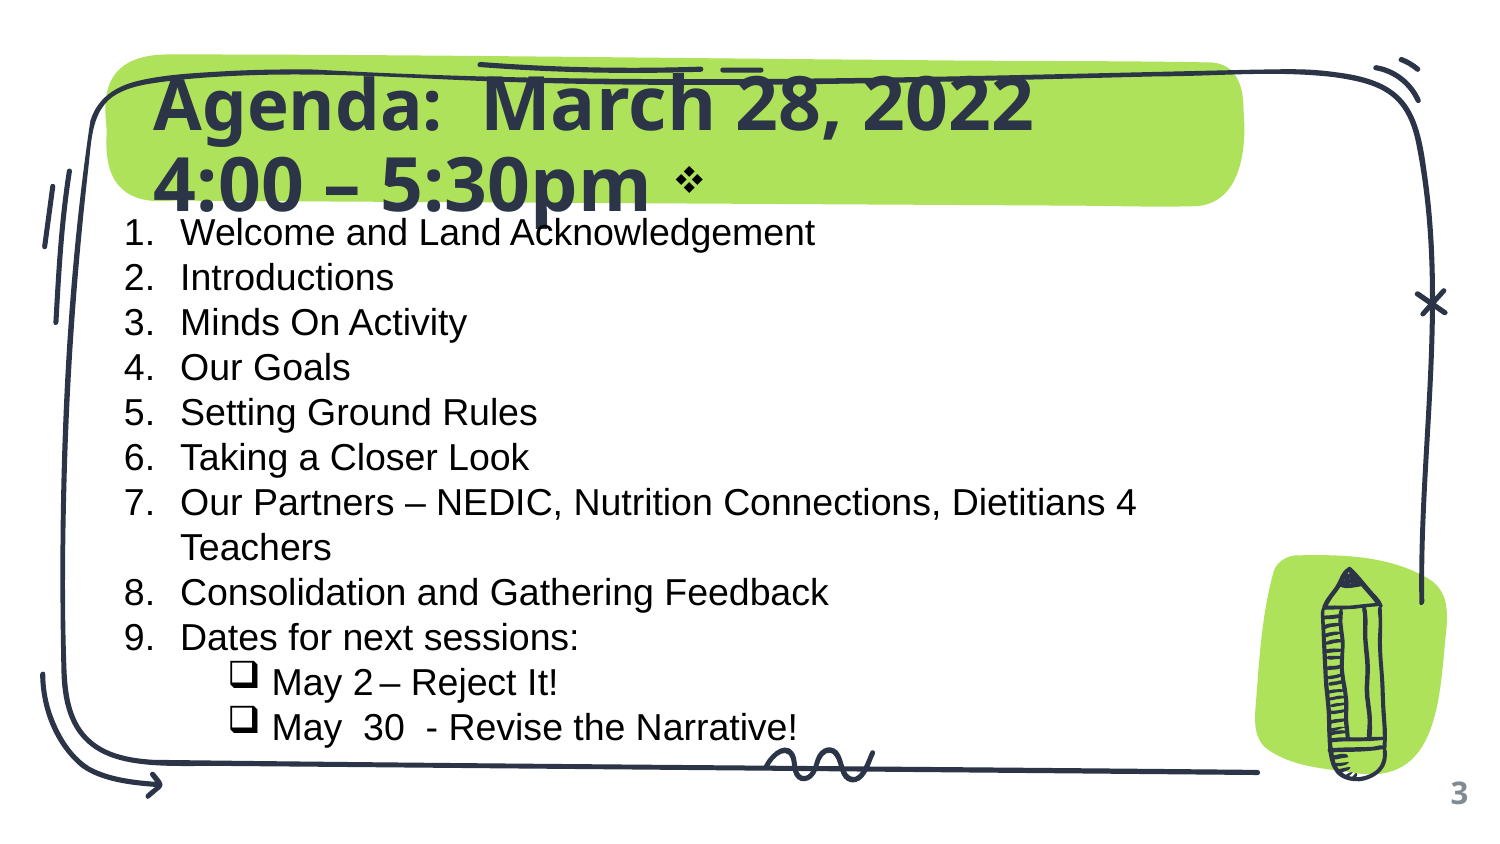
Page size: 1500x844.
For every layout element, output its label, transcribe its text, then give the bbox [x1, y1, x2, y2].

text_box [1320, 566, 1387, 782]
slide_number 3 [1378, 769, 1469, 820]
text_box Agenda: March 28, 2022 4:00 – 5:30pm [153, 113, 1128, 155]
text_box Welcome and Land Acknowledgement Introductions Minds On Activity Our Goals Setting Ground Rules Taking a Closer Look Our Partners – NEDIC, Nutrition Connections, Dietitians 4 Teachers Consolidation and Gathering Feedback Dates for next sessions: May 2 – Reject It! May 30 - Revise the Narrative! [94, 155, 1297, 795]
